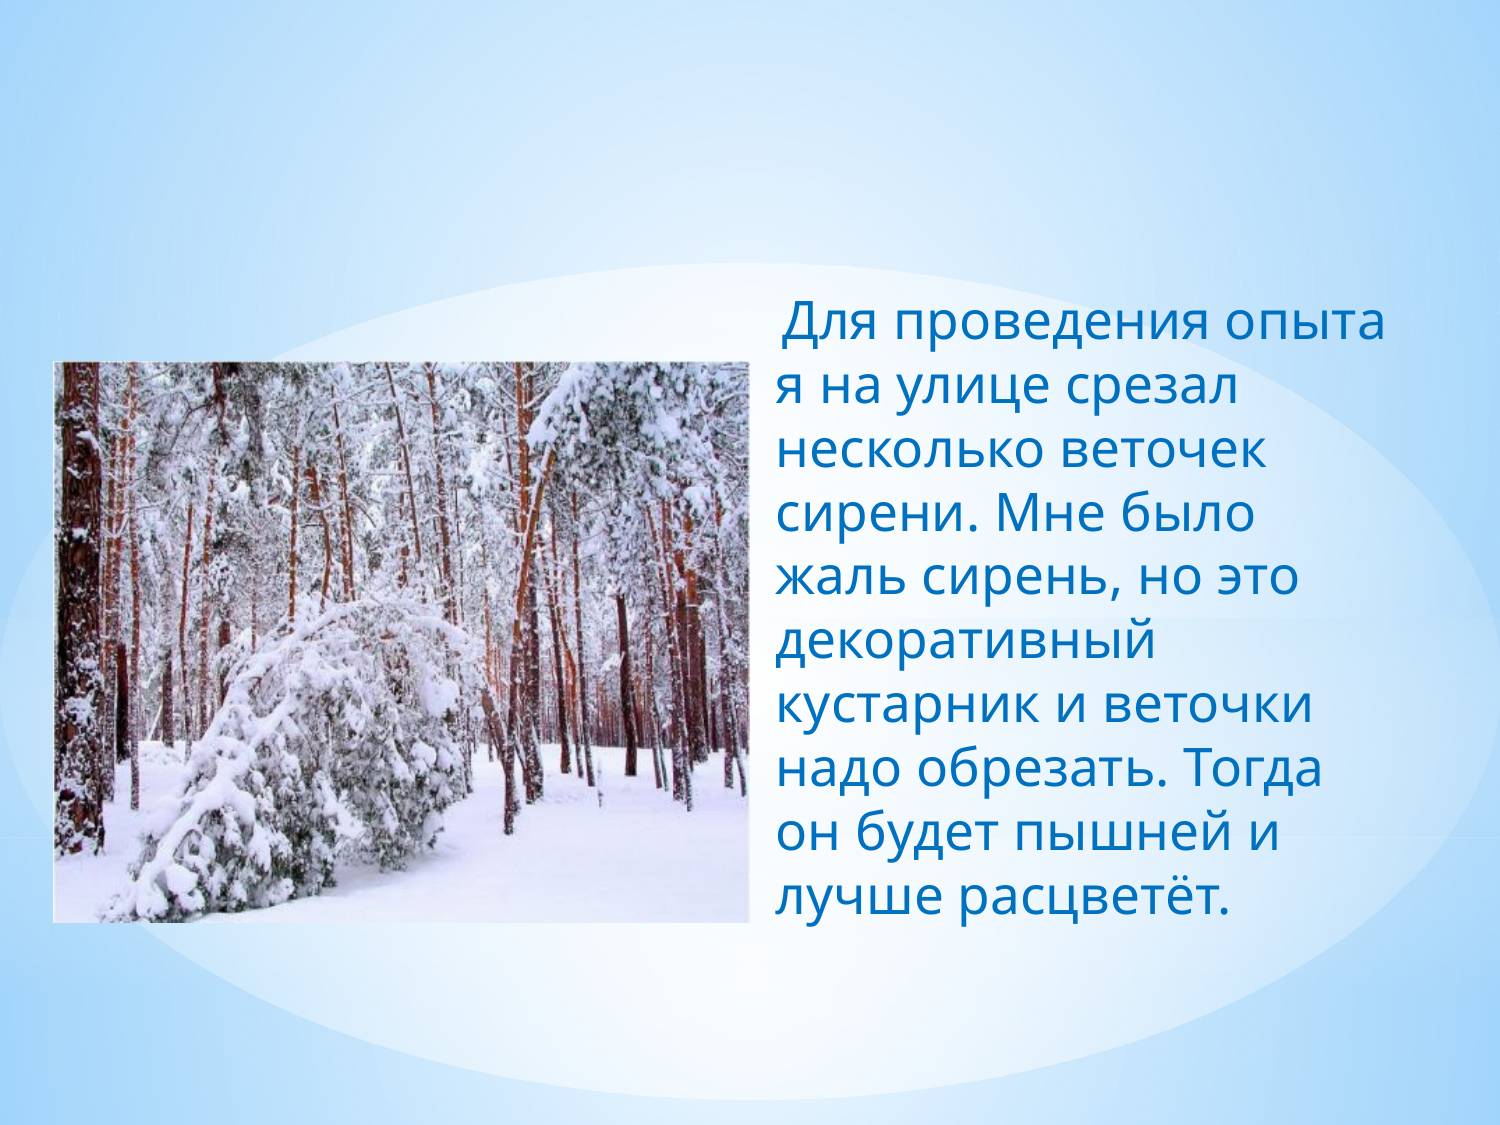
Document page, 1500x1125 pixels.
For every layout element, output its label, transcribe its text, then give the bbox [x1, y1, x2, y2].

list Для проведения опыта я на улице срезал несколько веточек сирени. Мне было жаль сирень, но это декоративный кустарник и веточки надо обрезать. Тогда он будет пышней и лучше расцветёт. [753, 184, 1413, 941]
picture [52, 361, 751, 923]
